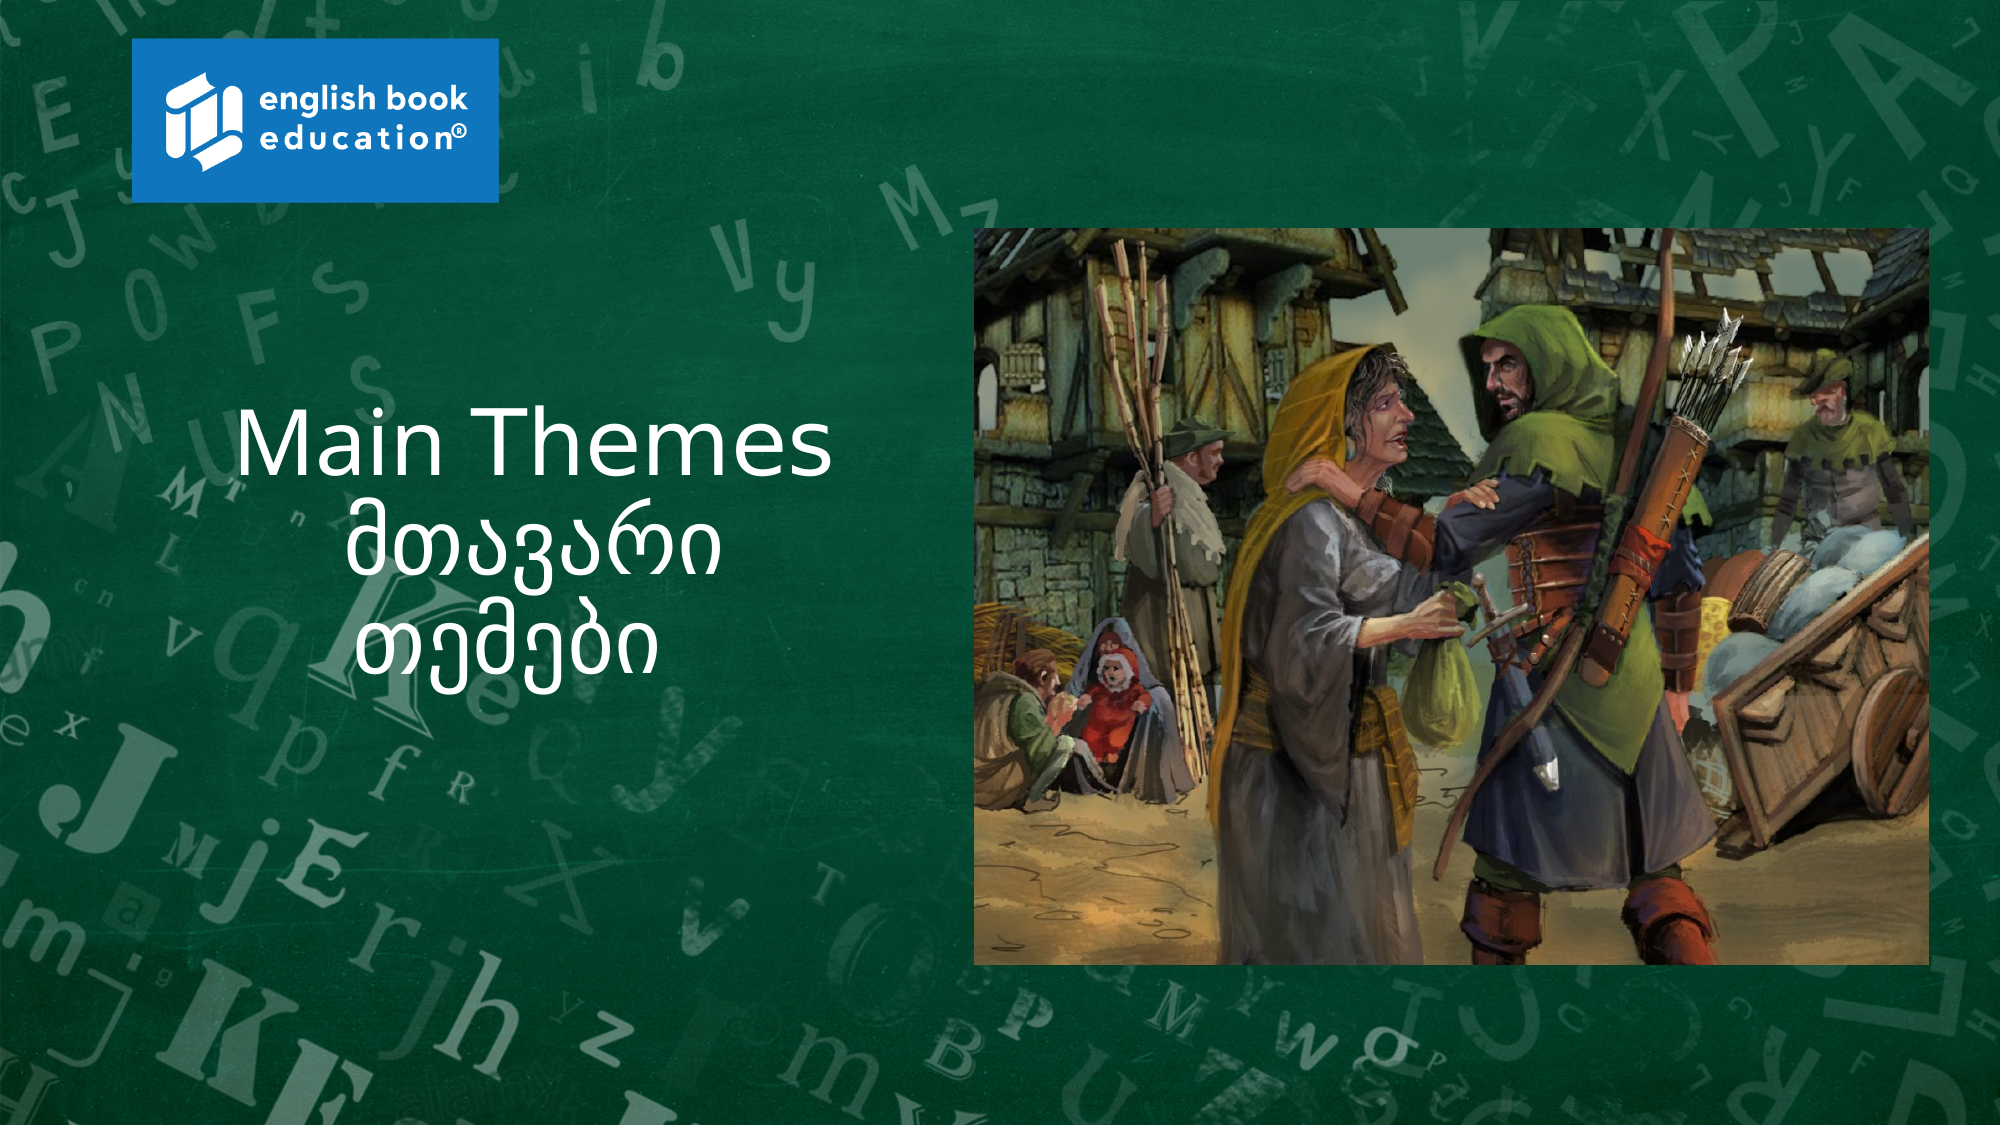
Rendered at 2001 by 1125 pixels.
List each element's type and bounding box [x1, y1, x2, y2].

picture [0, 0, 2000, 1125]
list [974, 228, 1929, 965]
